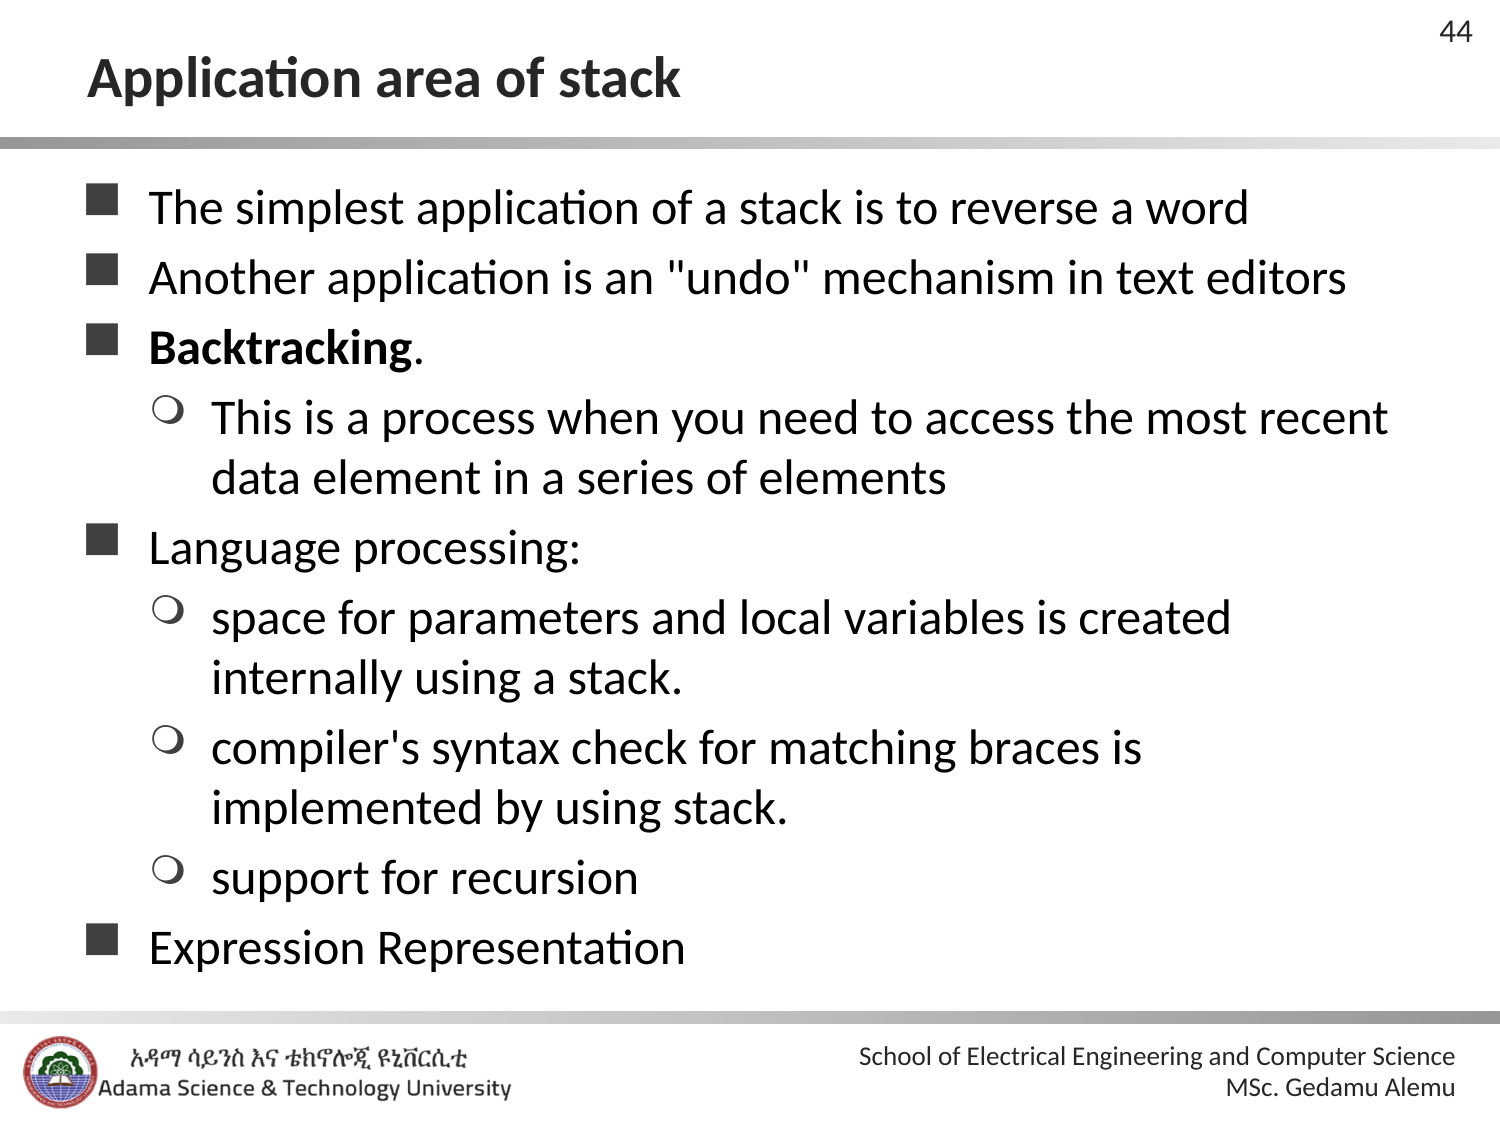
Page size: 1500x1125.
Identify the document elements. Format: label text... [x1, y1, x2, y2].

slide_number 44 [1365, 0, 1490, 60]
picture [17, 1034, 514, 1109]
list The simplest application of a stack is to reverse a word Another application is an "undo" mechanism in text editors Backtracking. This is a process when you need to access the most recent data element in a series of elements Language processing: space for parameters and local variables is created internally using a stack. compiler's syntax check for matching braces is implemented by using stack. support for recursion Expression Representation [87, 174, 1413, 1000]
title Application area of stack [70, 30, 1413, 118]
